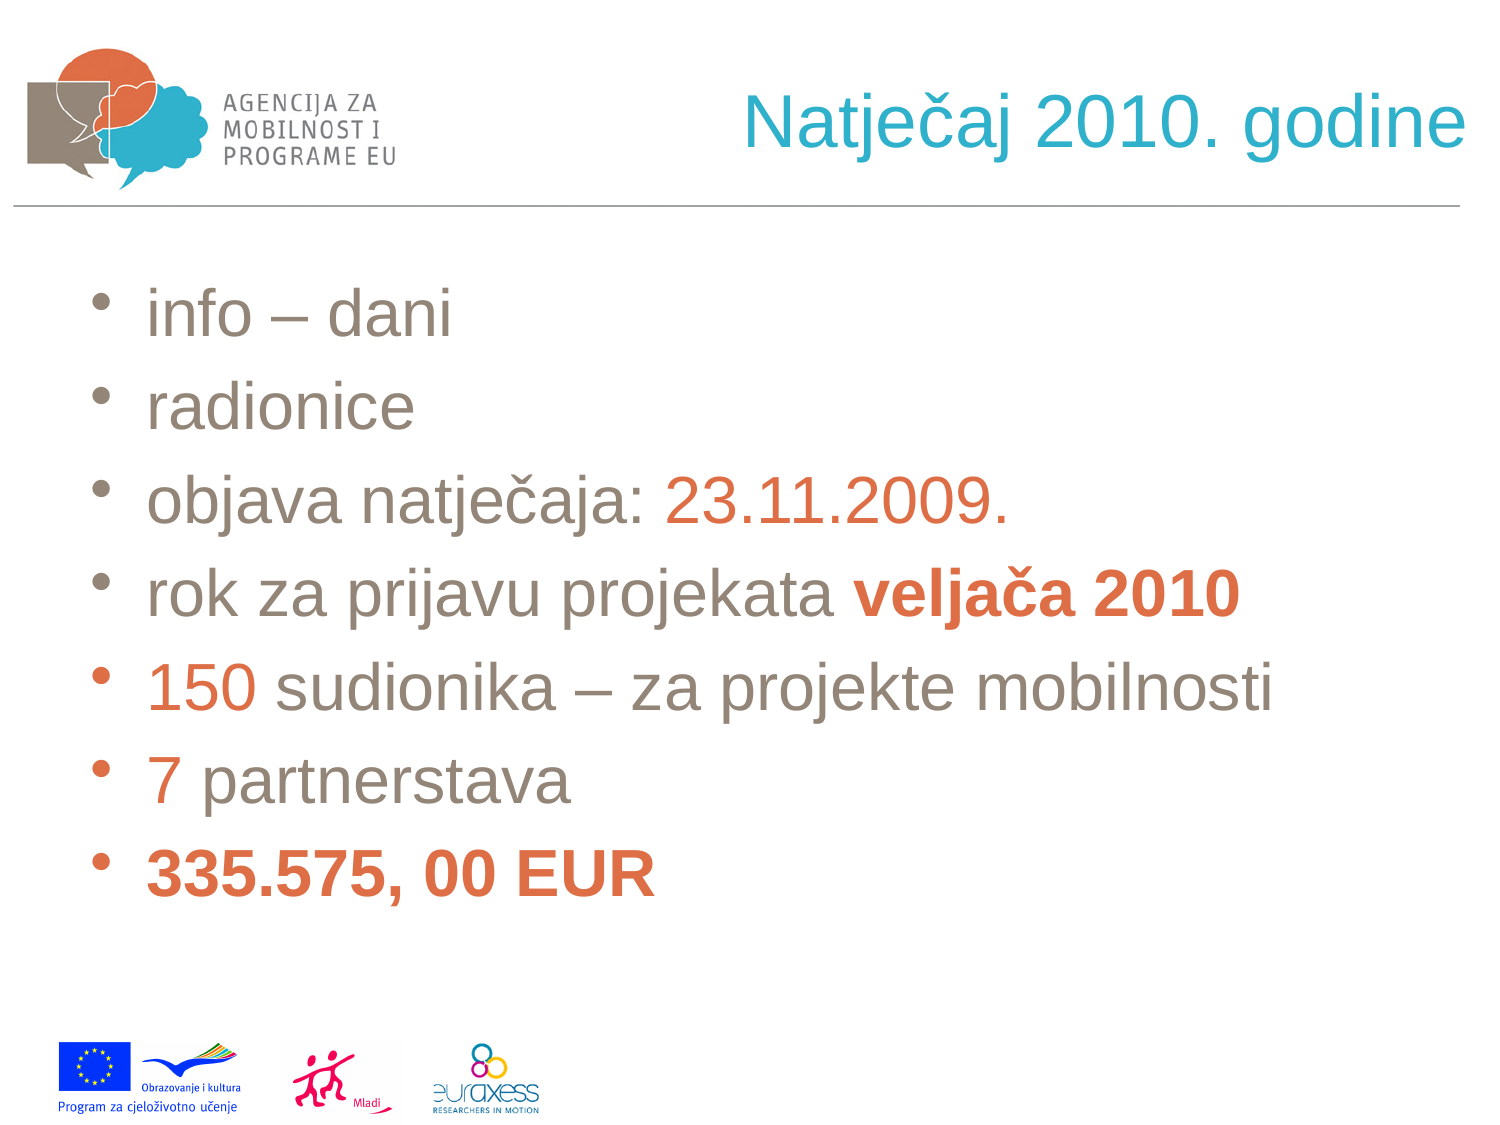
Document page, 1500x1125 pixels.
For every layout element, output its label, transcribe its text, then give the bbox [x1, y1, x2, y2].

title Natječaj 2010. godine [480, 23, 1484, 212]
list info – dani radionice objava natječaja: 23.11.2009. rok za prijavu projekata veljača 2010 150 sudionika – za projekte mobilnosti 7 partnerstava 335.575, 00 EUR [74, 262, 1426, 1006]
picture [281, 1039, 404, 1125]
picture [433, 1041, 539, 1125]
picture [58, 1042, 241, 1114]
picture [11, 46, 480, 207]
